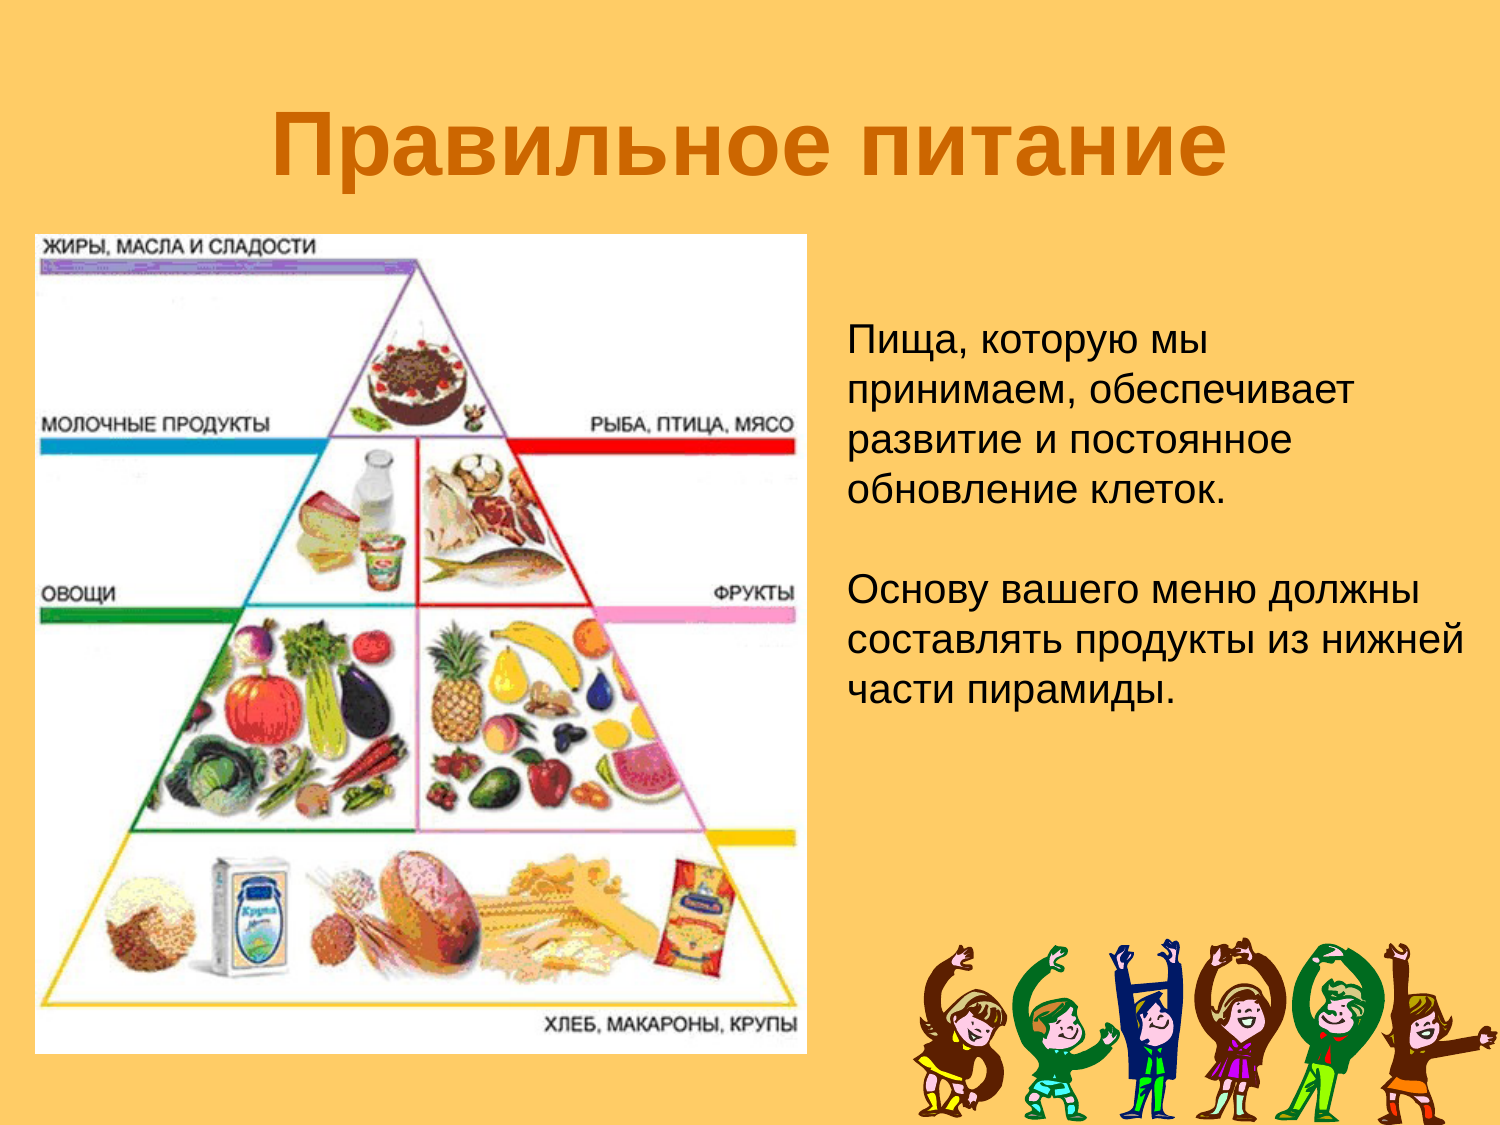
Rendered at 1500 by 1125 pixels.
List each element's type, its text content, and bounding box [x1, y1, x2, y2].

title Правильное питание [74, 44, 1426, 233]
picture [34, 234, 808, 1054]
text_box Пища, которую мы принимаем, обеспечивает развитие и постоянное обновление клеток. Основу вашего меню должны составлять продукты из нижней части пирамиды. [832, 304, 1500, 720]
